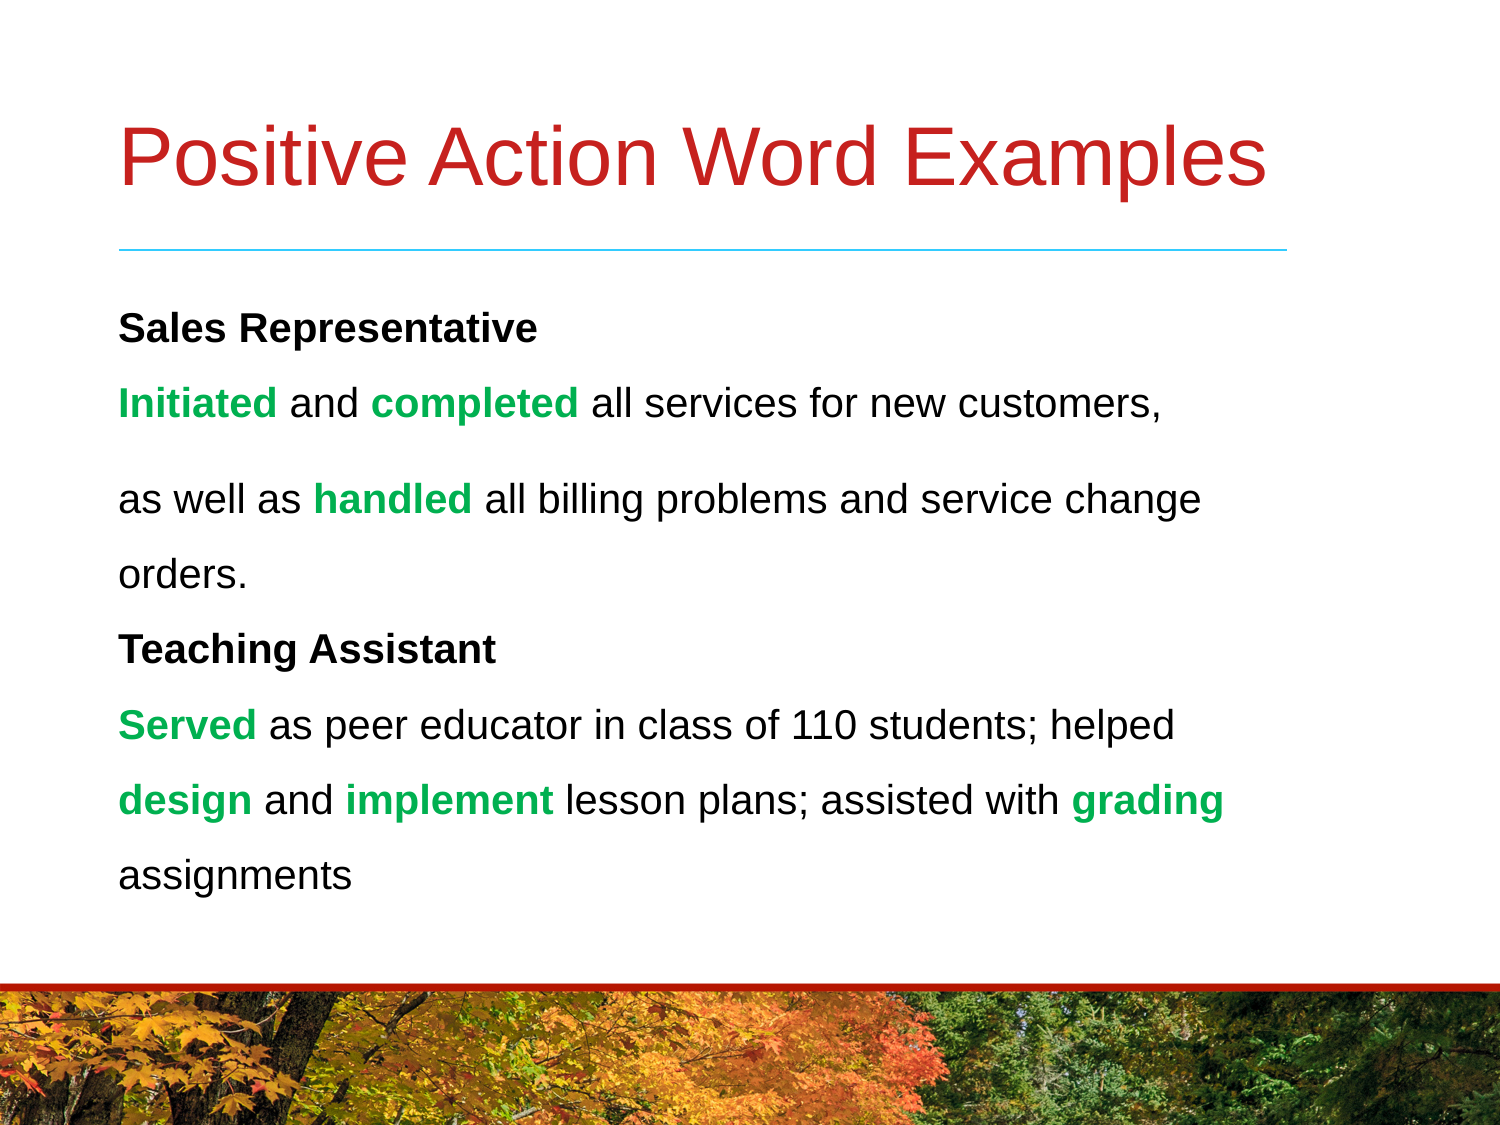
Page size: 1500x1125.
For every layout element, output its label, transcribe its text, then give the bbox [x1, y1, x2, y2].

list Sales Representative Initiated and completed all services for new customers, as well as handled all billing problems and service change orders. Teaching Assistant Served as peer educator in class of 110 students; helped design and implement lesson plans; assisted with grading assignments [103, 268, 1287, 983]
picture [0, 0, 1500, 1125]
title Positive Action Word Examples [103, 49, 1381, 267]
